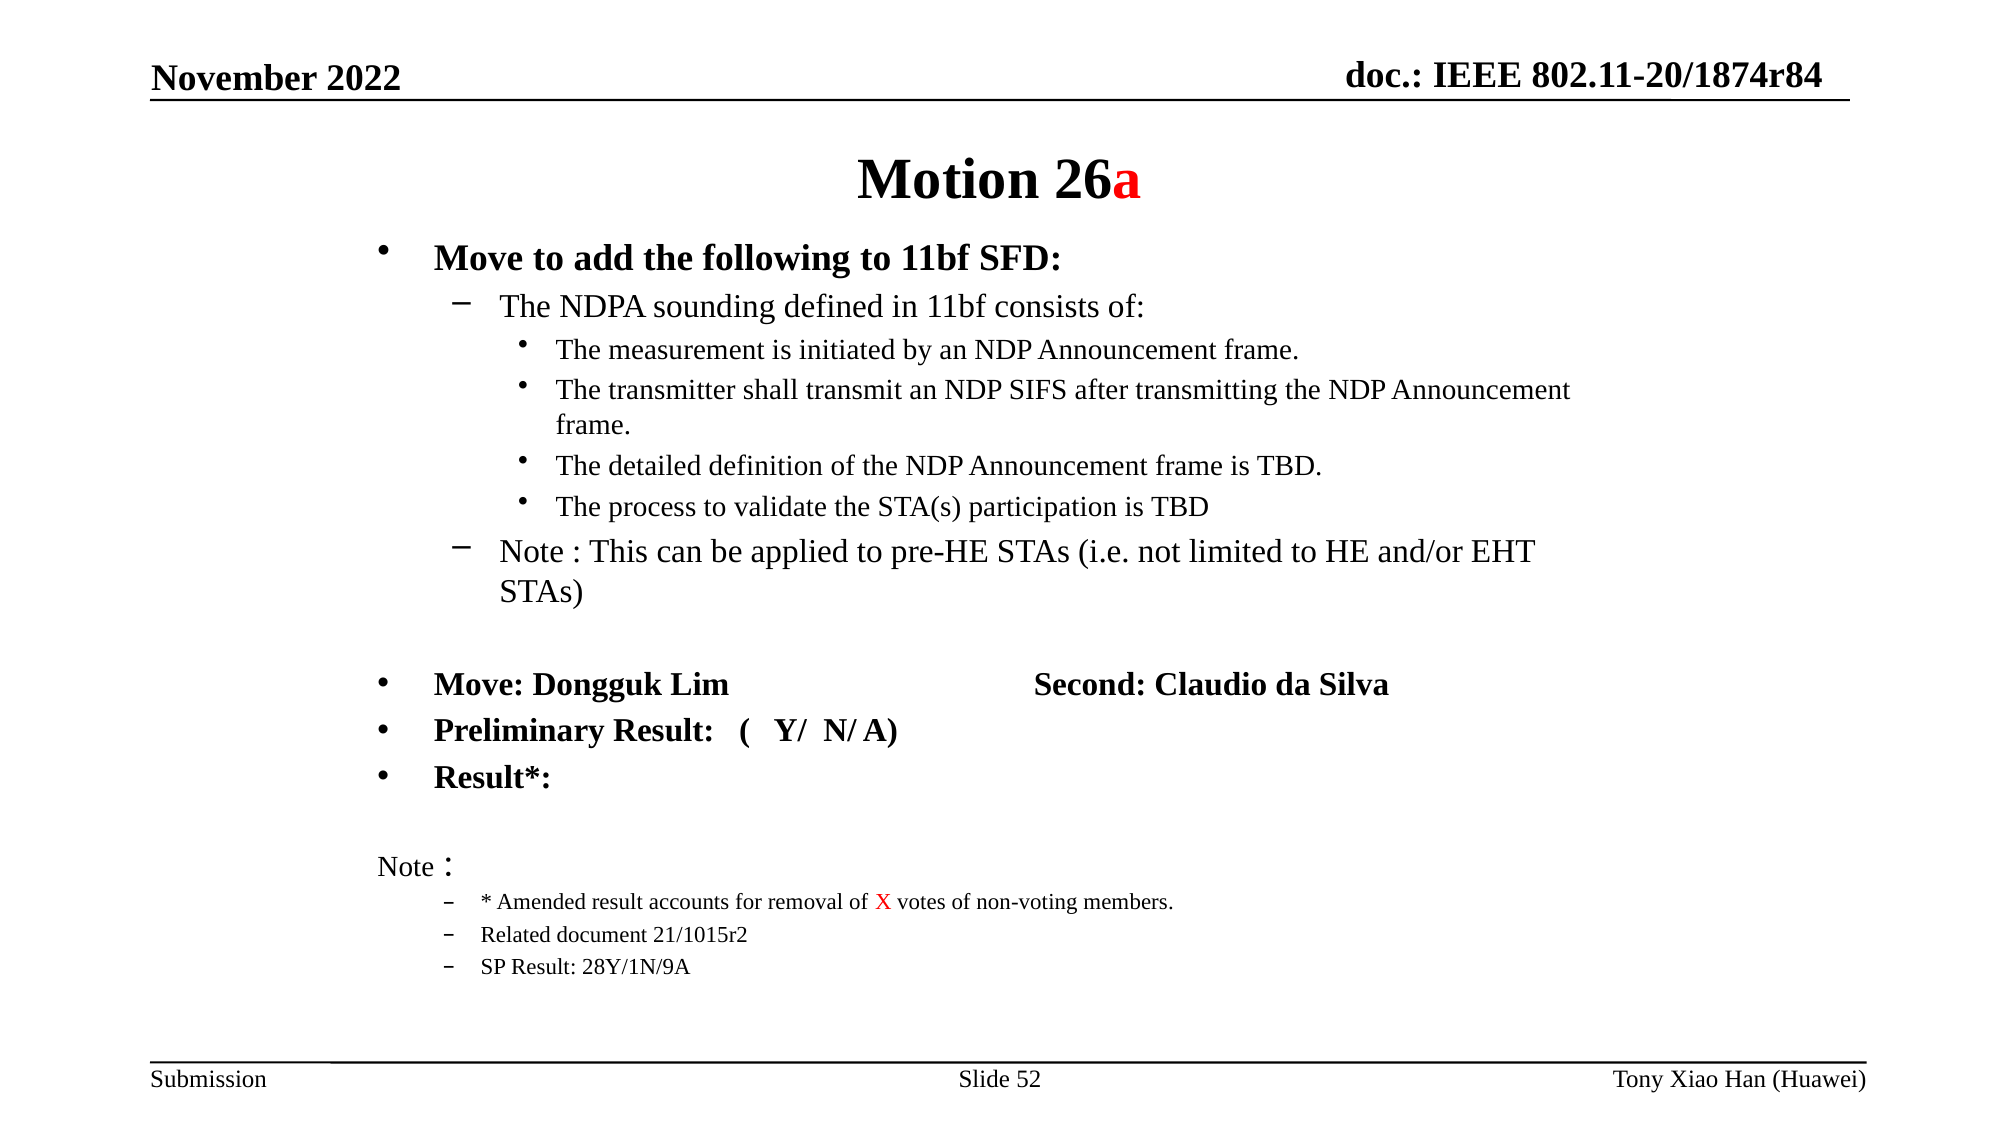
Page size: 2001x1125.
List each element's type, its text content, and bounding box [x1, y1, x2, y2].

text_box Move to add the following to 11bf SFD: The NDPA sounding defined in 11bf consists of: The measurement is initiated by an NDP Announcement frame. The transmitter shall transmit an NDP SIFS after transmitting the NDP Announcement frame. The detailed definition of the NDP Announcement frame is TBD. The process to validate the STA(s) participation is TBD Note : This can be applied to pre-HE STAs (i.e. not limited to HE and/or EHT STAs) Move: Dongguk Lim Second: Claudio da Silva Preliminary Result: ( Y/ N/ A) Result*: Note： * Amended result accounts for removal of X votes of non-voting members. Related document 21/1015r2 SP Result: 28Y/1N/9A [362, 224, 1638, 975]
text_box Motion 26a [362, 87, 1638, 224]
